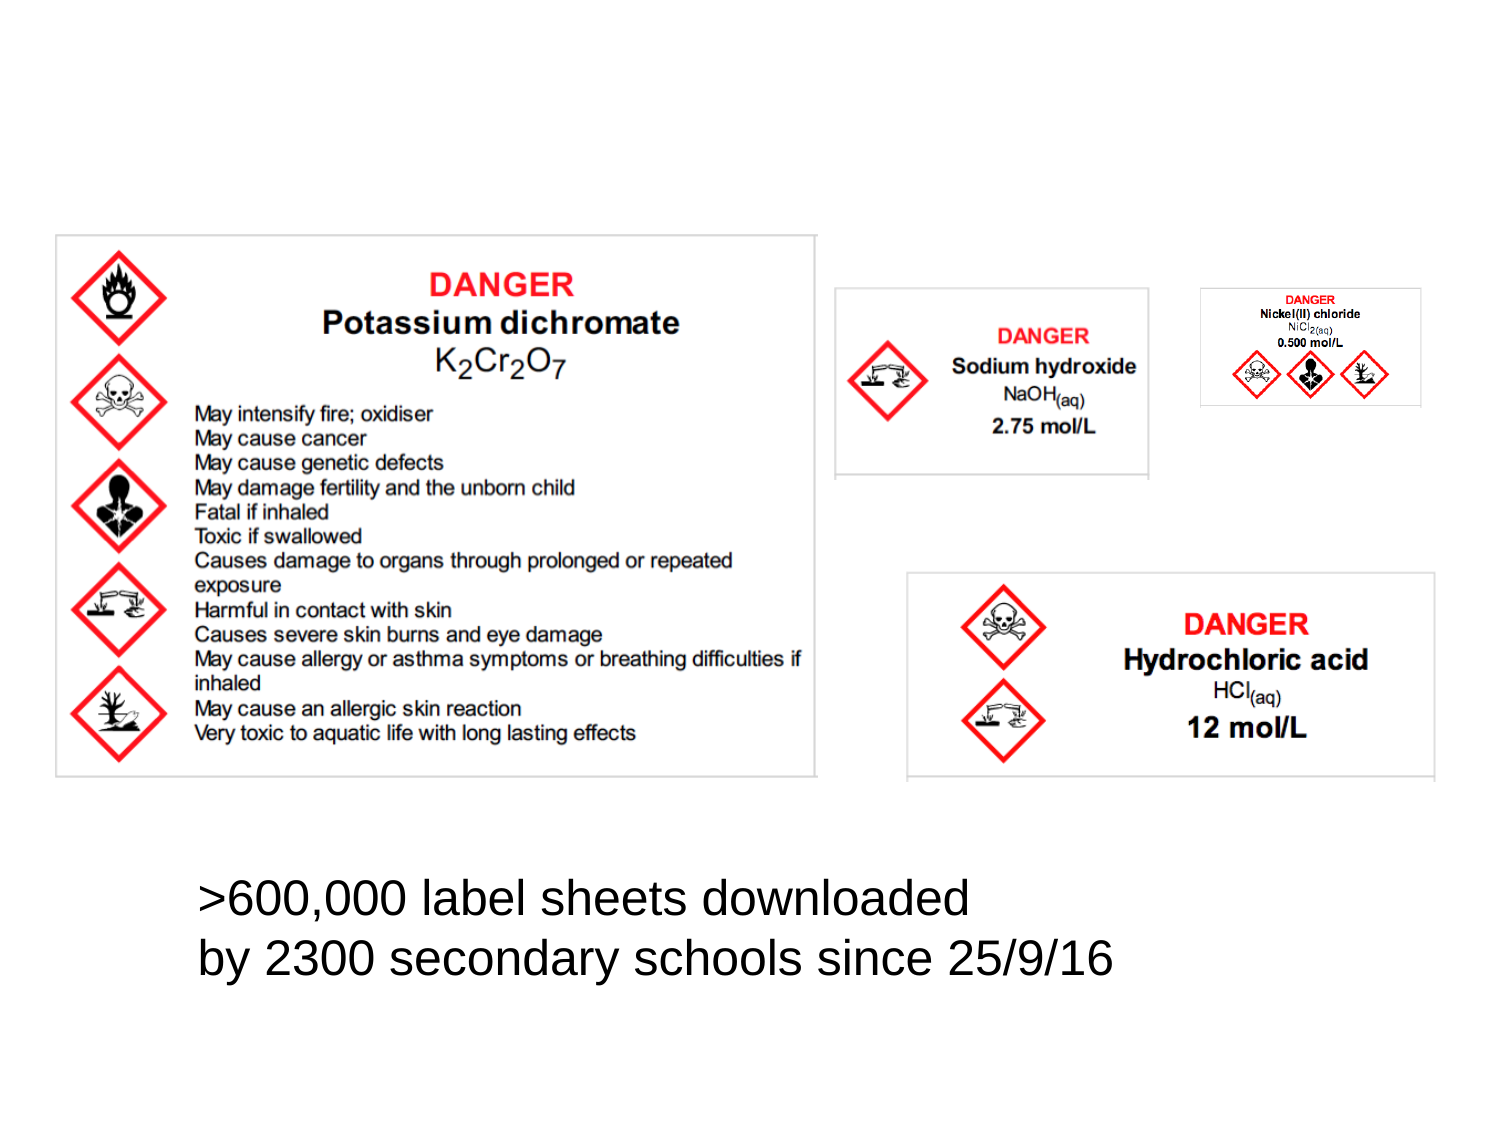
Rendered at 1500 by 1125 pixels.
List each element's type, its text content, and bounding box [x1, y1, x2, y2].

picture [903, 568, 1440, 782]
picture [832, 284, 1152, 480]
picture [1198, 284, 1425, 408]
picture [52, 231, 818, 782]
text_box >600,000 label sheets downloaded by 2300 secondary schools since 25/9/16 [183, 857, 1282, 993]
